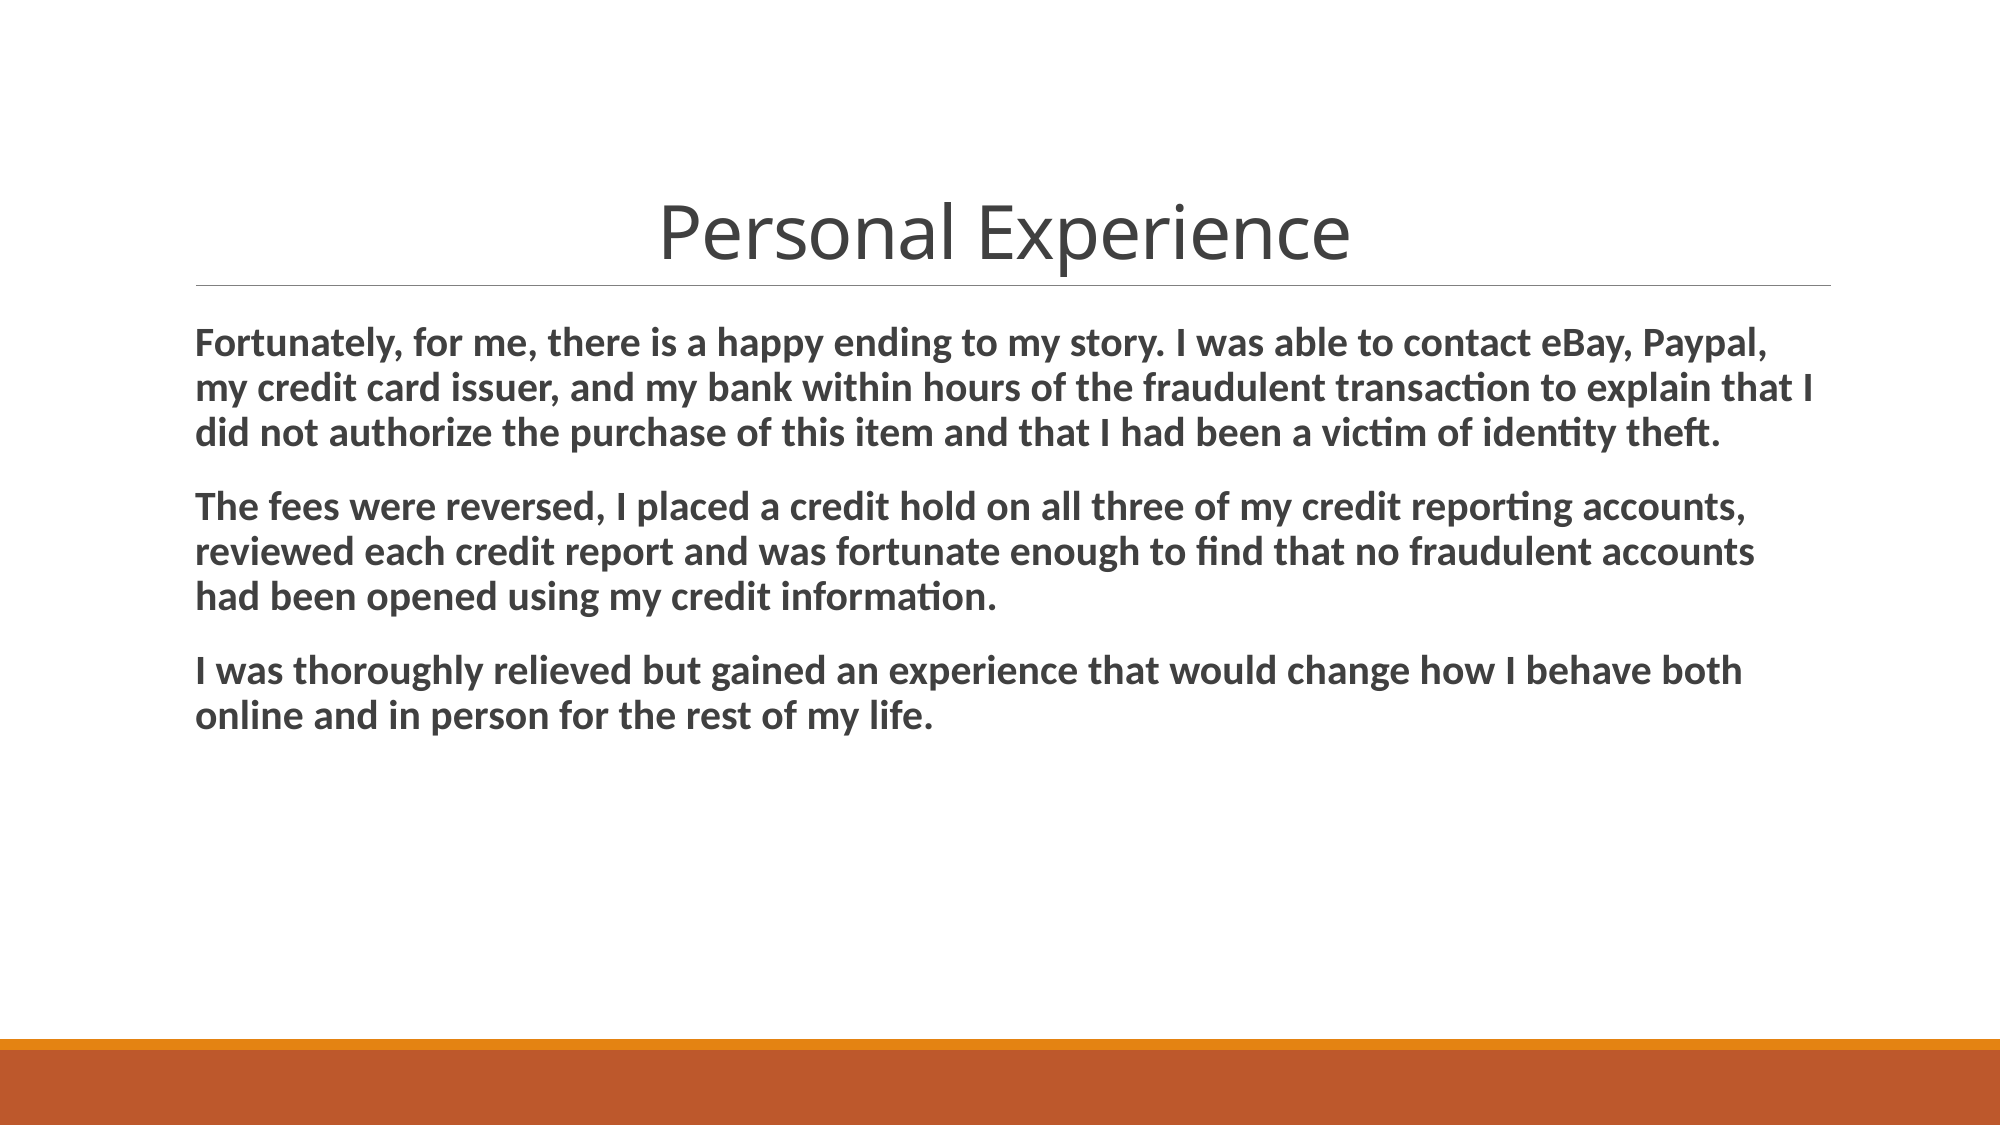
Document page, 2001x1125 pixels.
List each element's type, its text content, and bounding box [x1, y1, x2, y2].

title Personal Experience [180, 66, 1830, 282]
list Fortunately, for me, there is a happy ending to my story. I was able to contact eBay, Paypal, my credit card issuer, and my bank within hours of the fraudulent transaction to explain that I did not authorize the purchase of this item and that I had been a victim of identity theft. The fees were reversed, I placed a credit hold on all three of my credit reporting accounts, reviewed each credit report and was fortunate enough to find that no fraudulent accounts had been opened using my credit information. I was thoroughly relieved but gained an experience that would change how I behave both online and in person for the rest of my life. [180, 312, 1830, 963]
